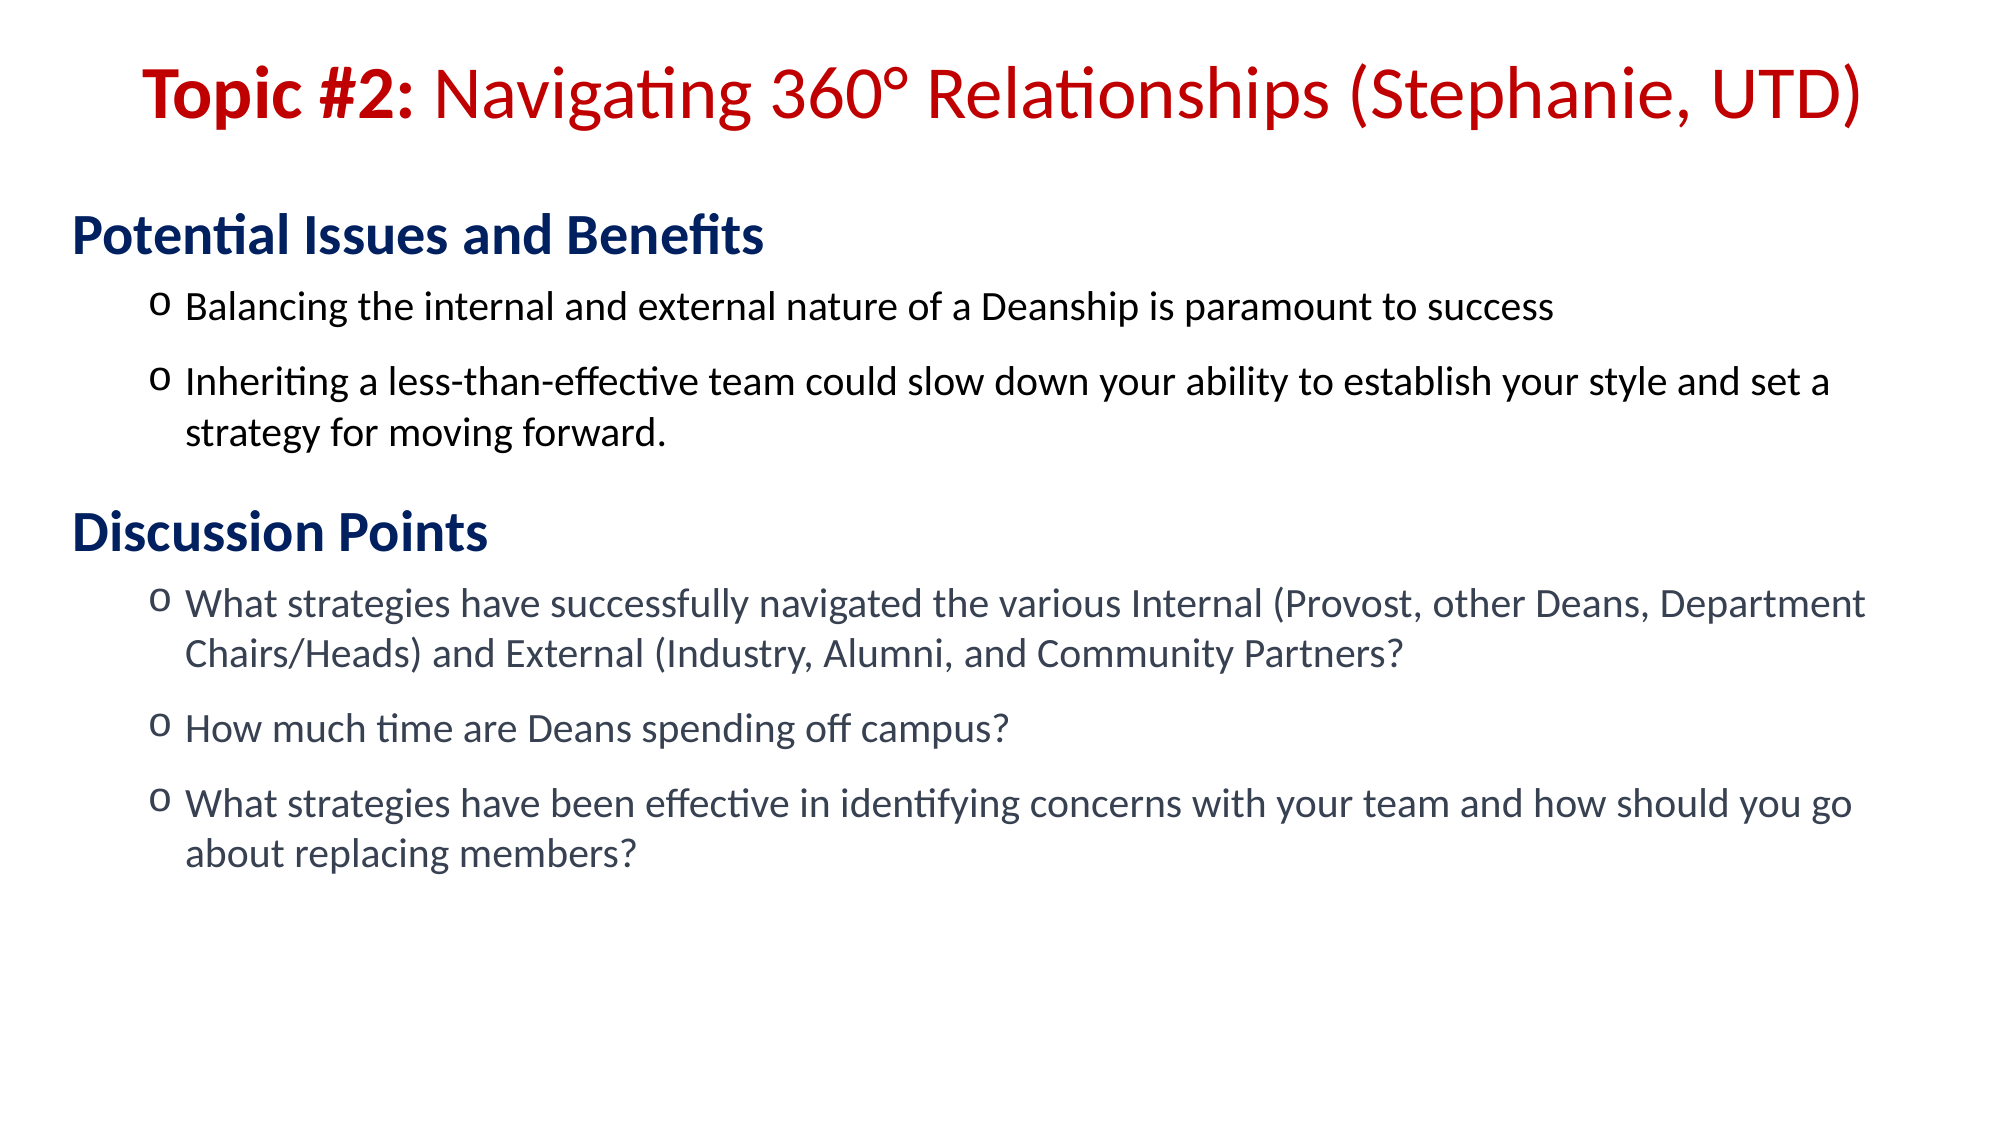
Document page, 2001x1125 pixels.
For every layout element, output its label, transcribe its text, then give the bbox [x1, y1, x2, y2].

title Topic #2: Navigating 360° Relationships (Stephanie, UTD) [32, 23, 1976, 165]
list Potential Issues and Benefits Balancing the internal and external nature of a Deanship is paramount to success Inheriting a less-than-effective team could slow down your ability to establish your style and set a strategy for moving forward. Discussion Points What strategies have successfully navigated the various Internal (Provost, other Deans, Department Chairs/Heads) and External (Industry, Alumni, and Community Partners? How much time are Deans spending off campus? What strategies have been effective in identifying concerns with your team and how should you go about replacing members? [57, 175, 1957, 1061]
